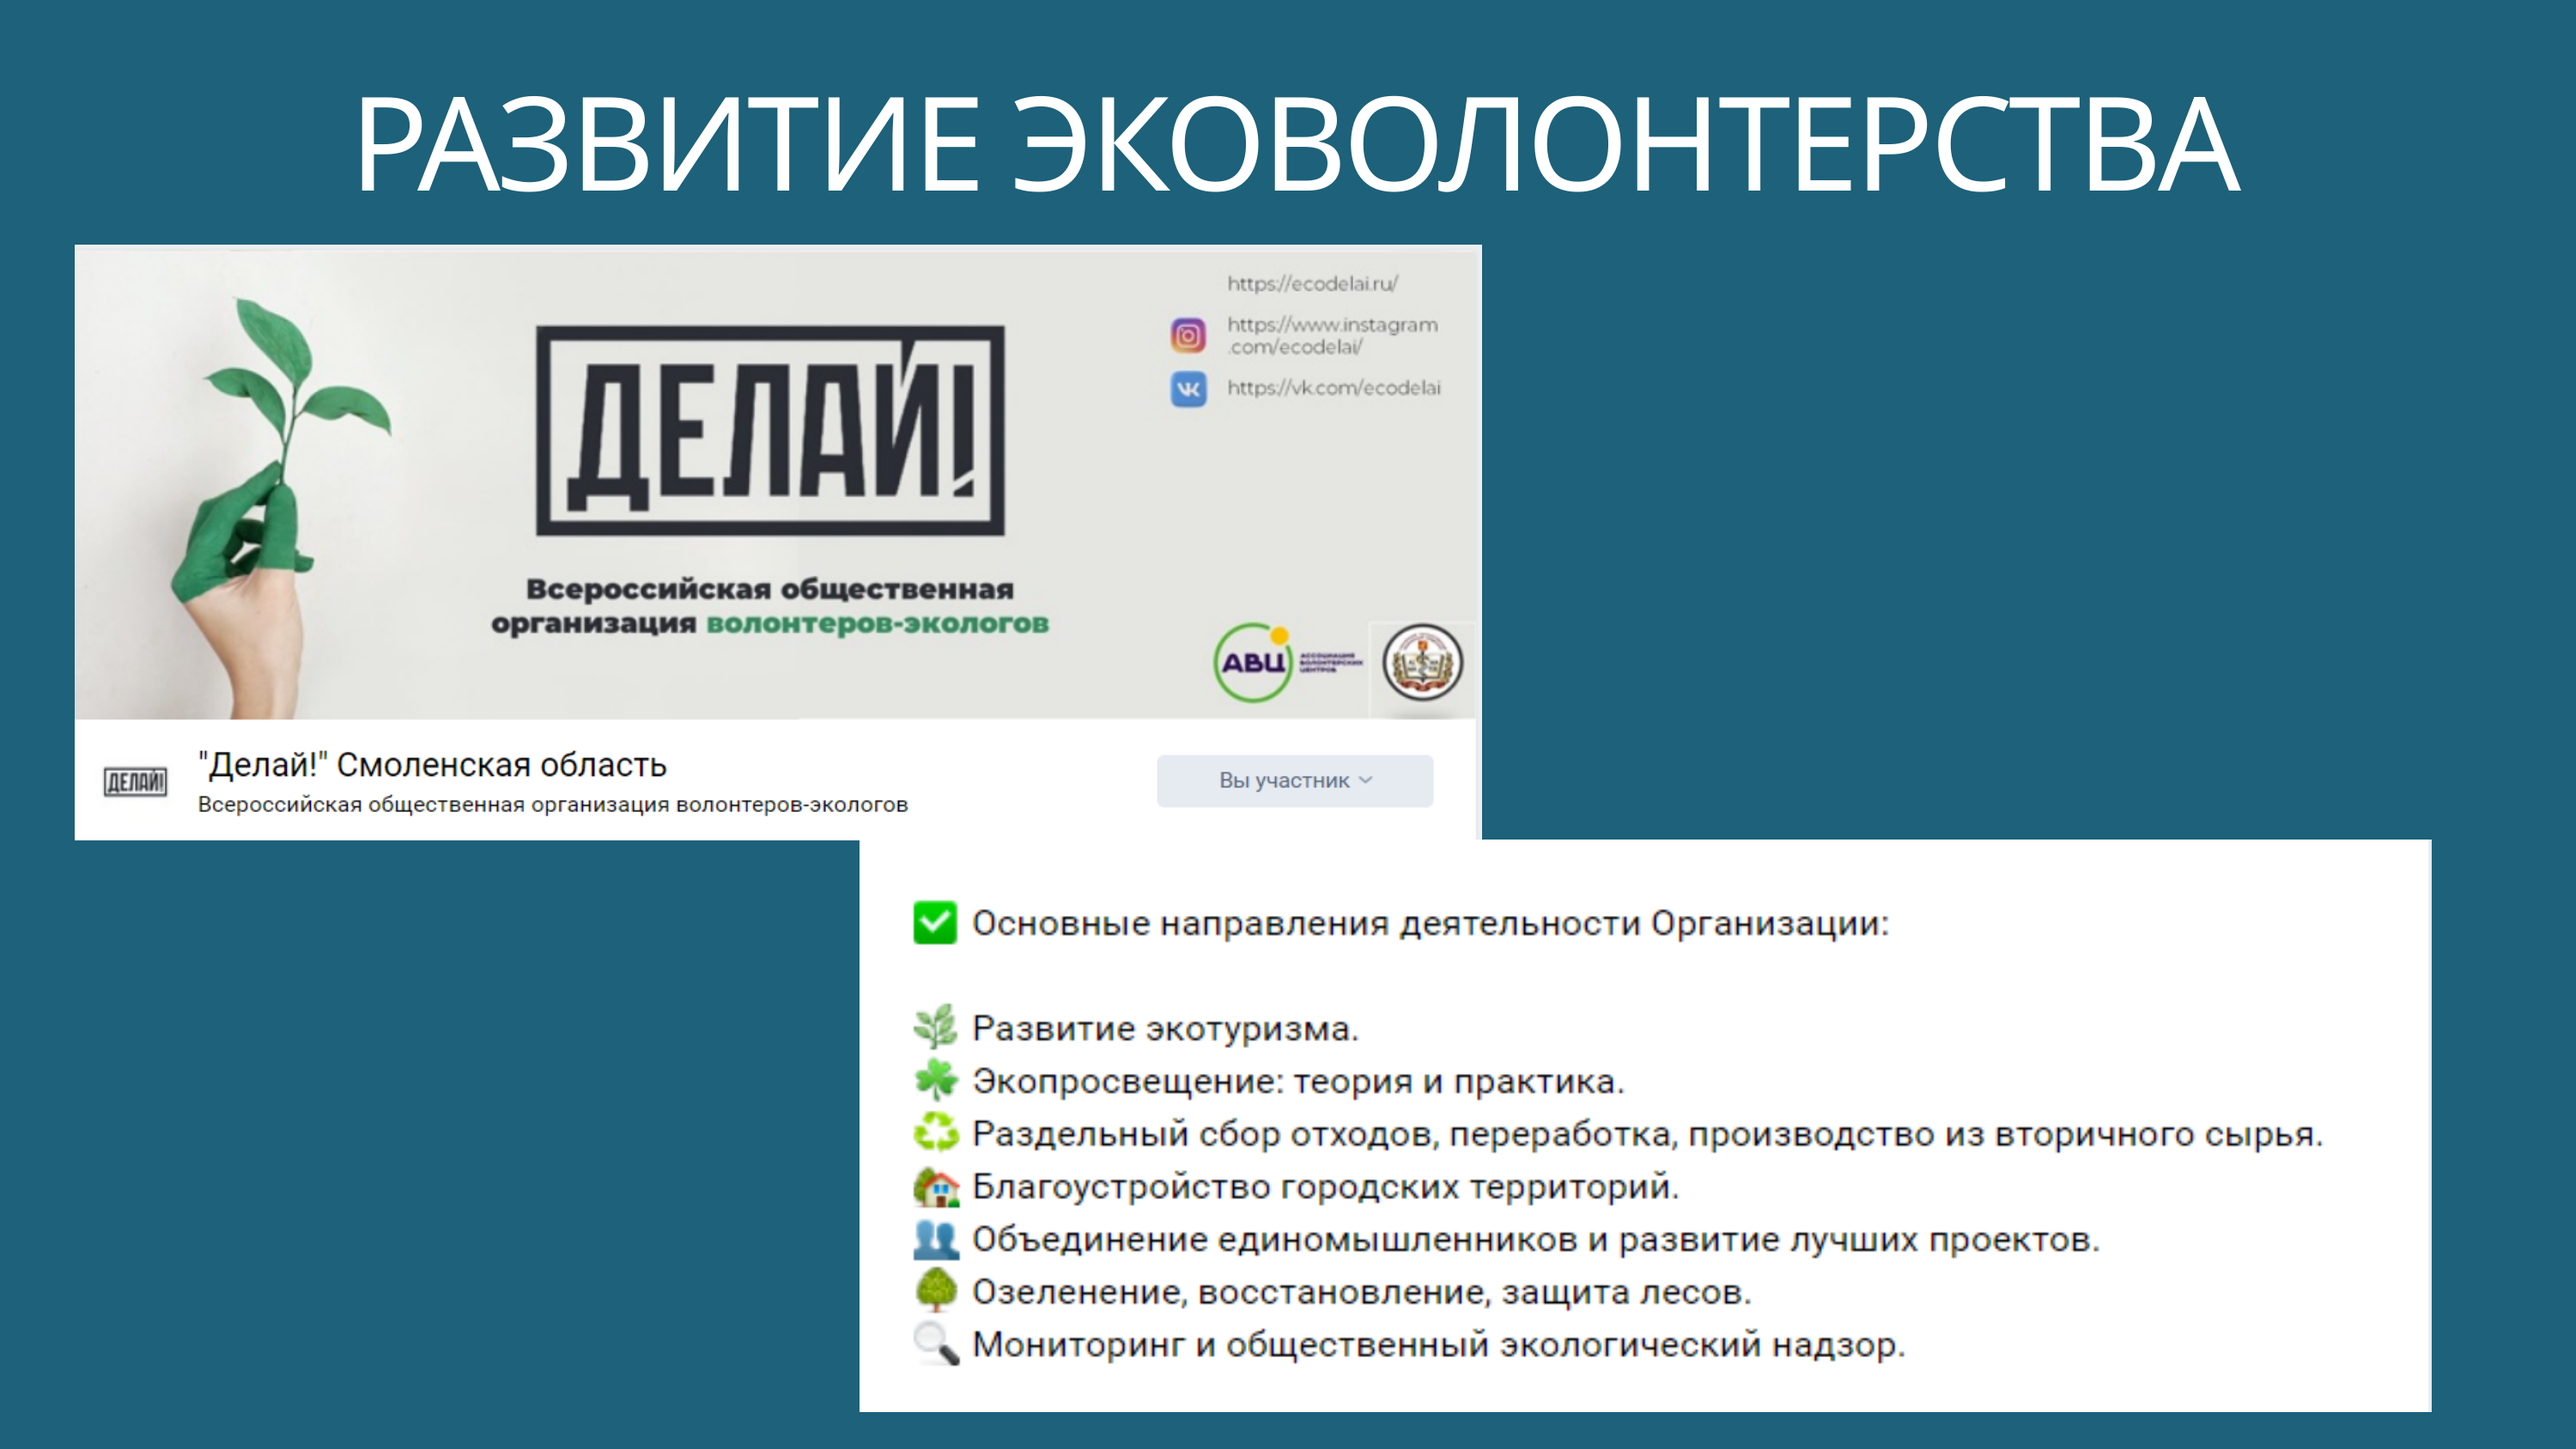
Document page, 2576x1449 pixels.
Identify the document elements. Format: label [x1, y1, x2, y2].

text_box [291, 67, 2301, 473]
picture [75, 244, 2432, 1413]
